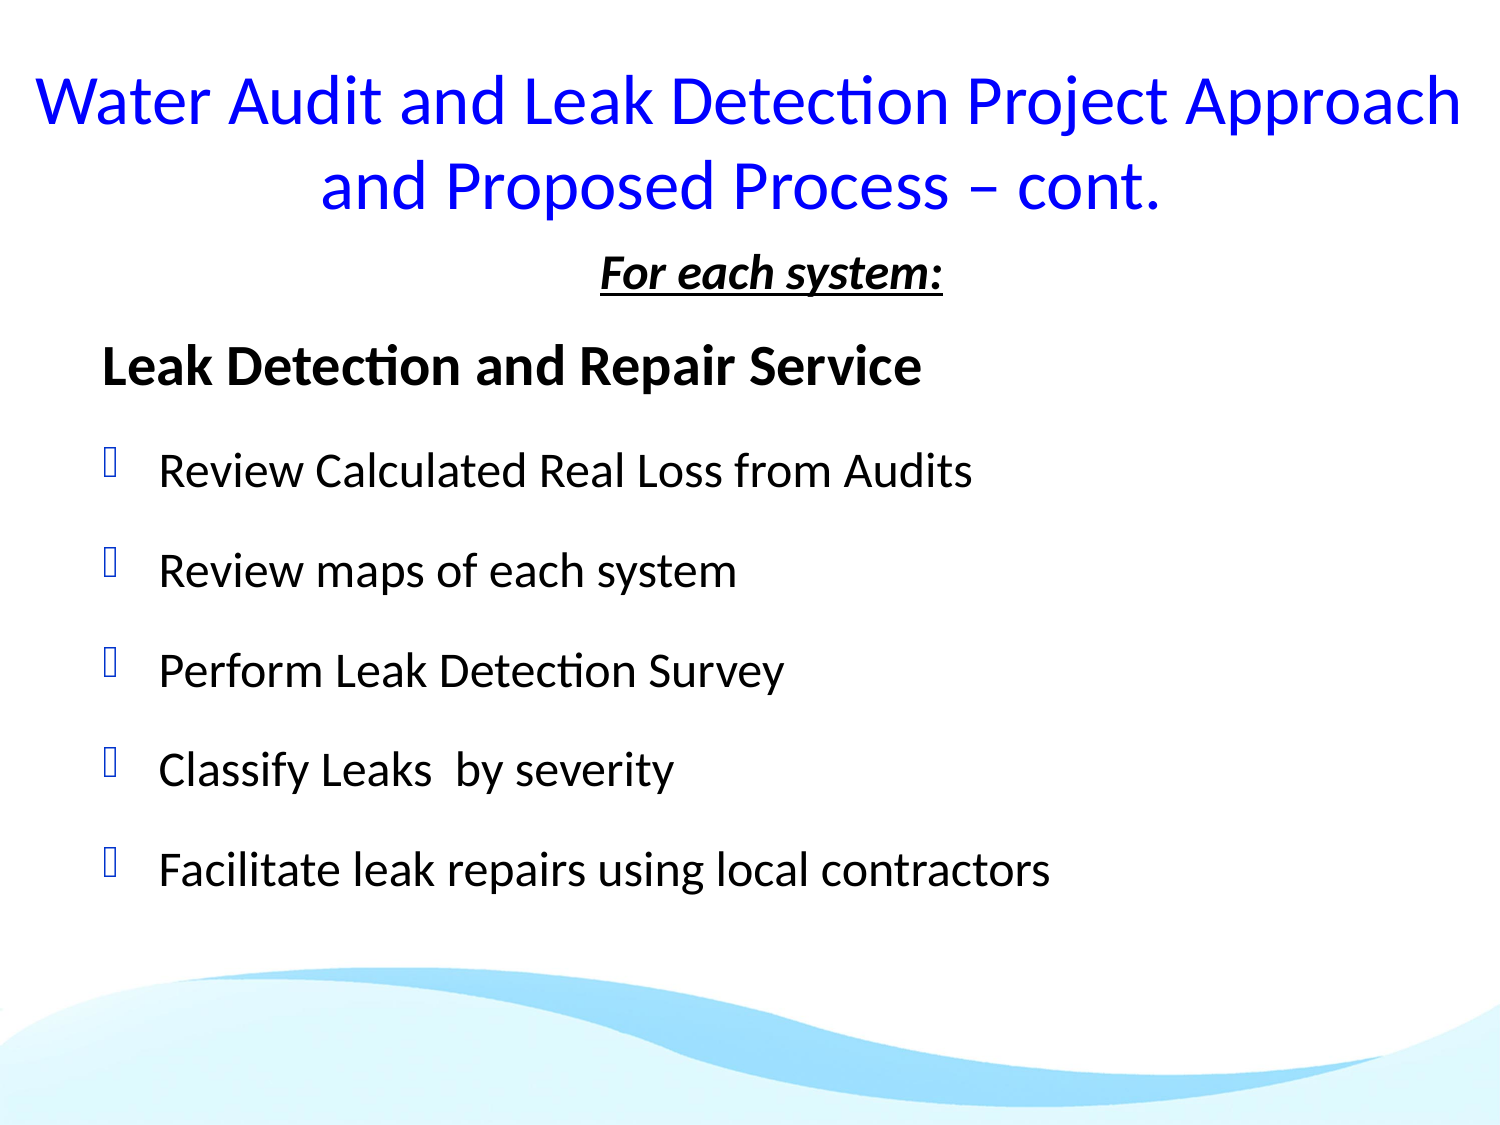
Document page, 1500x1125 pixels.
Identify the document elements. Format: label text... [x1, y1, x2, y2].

text_box Leak Detection and Repair Service Review Calculated Real Loss from Audits Review maps of each system Perform Leak Detection Survey Classify Leaks by severity Facilitate leak repairs using local contractors [87, 319, 1404, 1050]
list For each system: [427, 233, 1116, 319]
picture [0, 0, 1500, 1125]
title Water Audit and Leak Detection Project Approach and Proposed Process – cont. [17, 44, 1483, 233]
